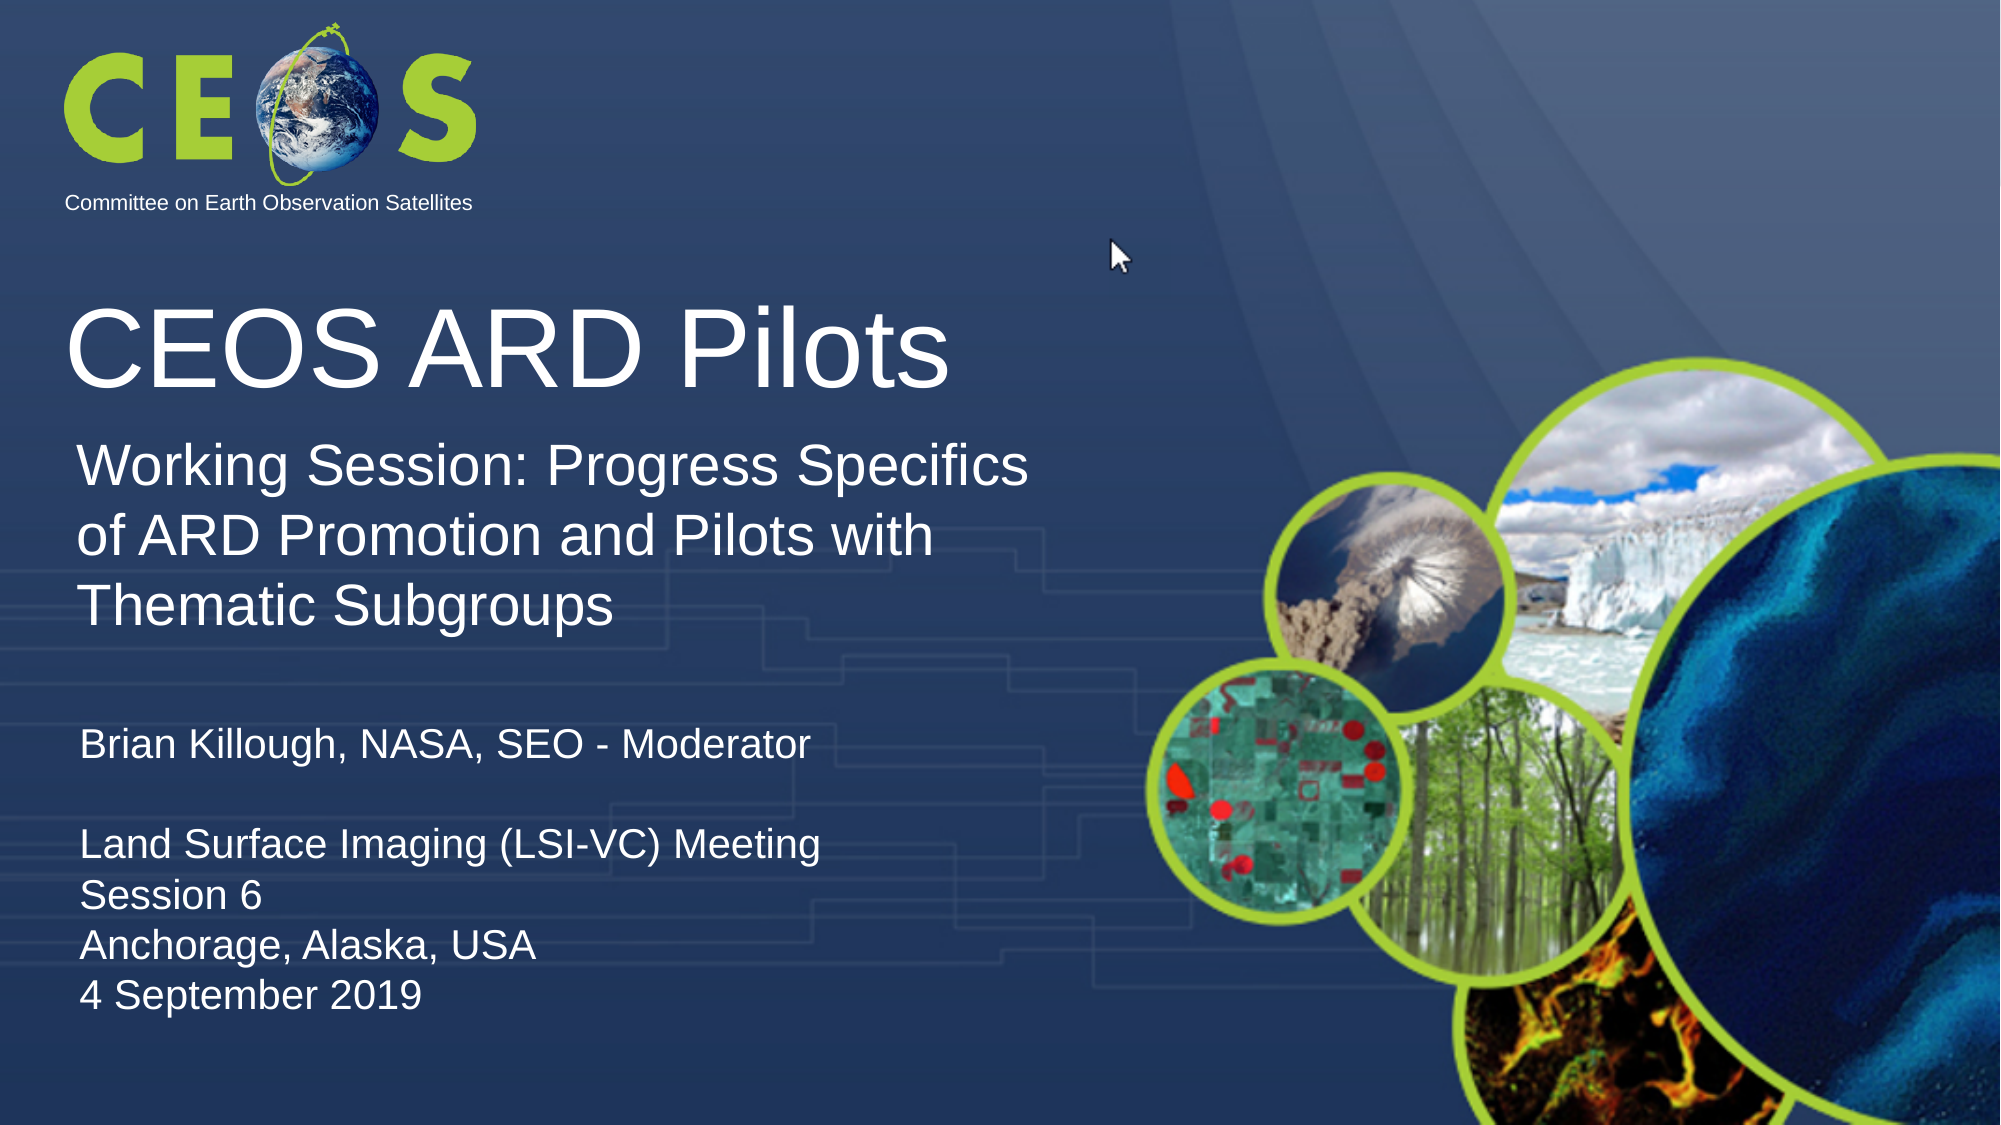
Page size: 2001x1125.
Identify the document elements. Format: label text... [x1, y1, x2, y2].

text_box Working Session: Progress Specifics of ARD Promotion and Pilots with Thematic Subgroups [76, 426, 1055, 662]
picture [1989, 503, 1997, 510]
subtitle Brian Killough, NASA, SEO - Moderator Land Surface Imaging (LSI-VC) Meeting Session 6 Anchorage, Alaska, USA 4 September 2019 [64, 709, 1043, 1073]
text_box CEOS ARD Pilots [64, 274, 1416, 406]
picture [1976, 530, 1984, 536]
picture [0, 0, 2001, 1125]
picture [1996, 491, 2001, 505]
